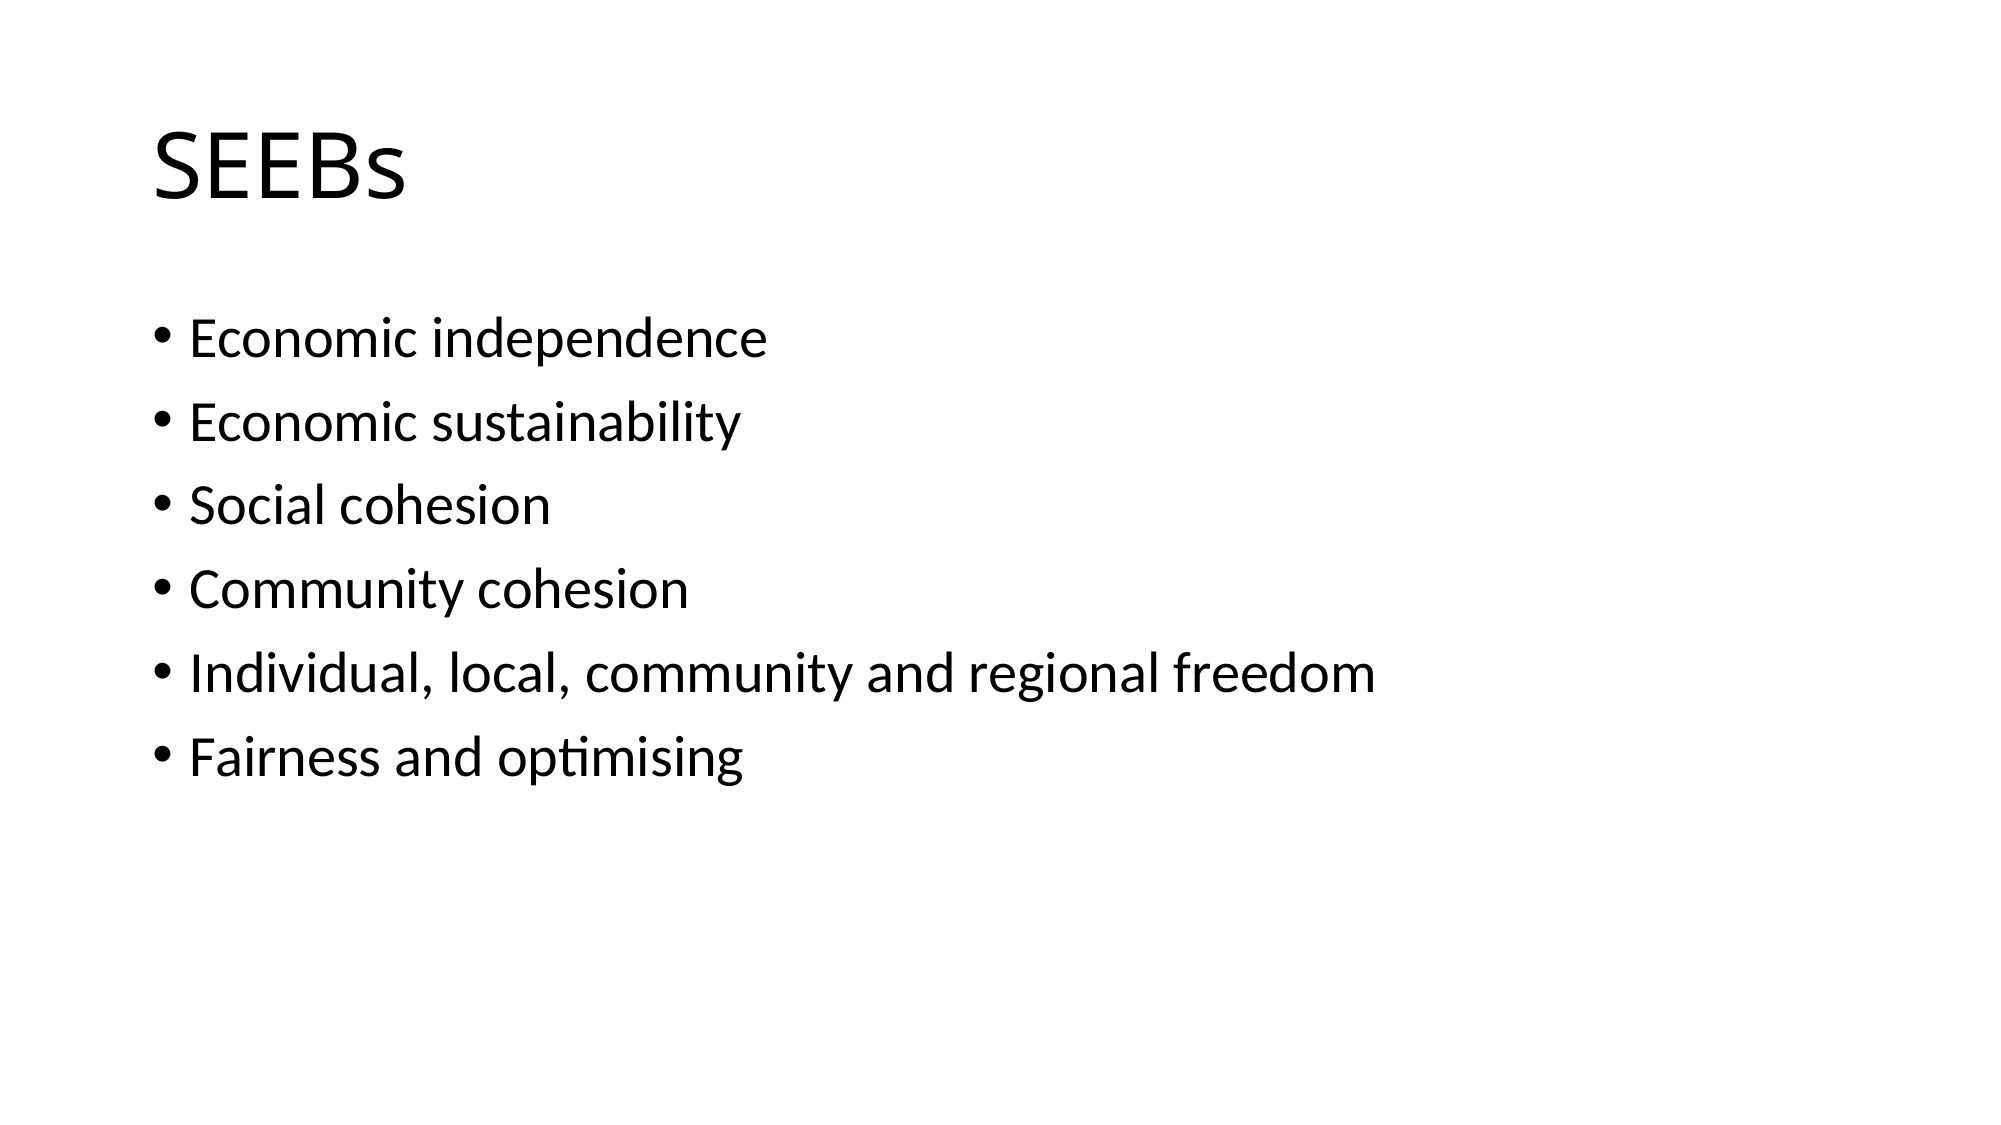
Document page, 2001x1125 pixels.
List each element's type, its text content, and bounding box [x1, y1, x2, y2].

title SEEBs [137, 59, 1863, 278]
list Economic independence Economic sustainability Social cohesion Community cohesion Individual, local, community and regional freedom Fairness and optimising [137, 299, 1863, 1014]
